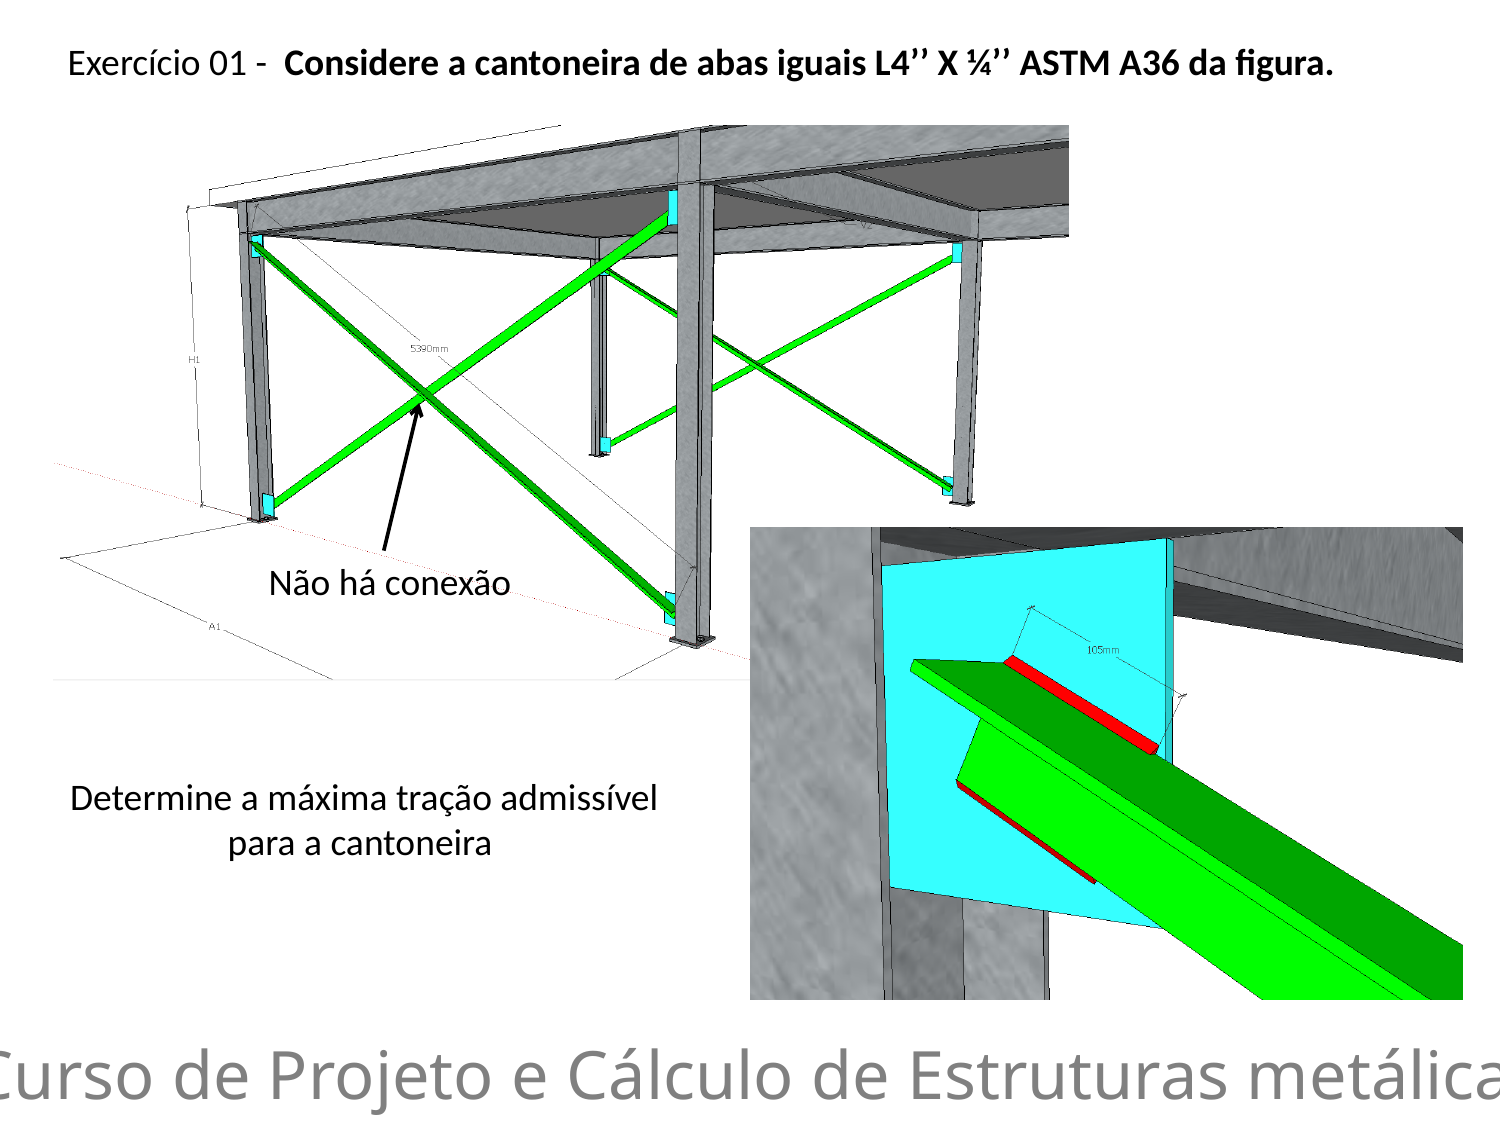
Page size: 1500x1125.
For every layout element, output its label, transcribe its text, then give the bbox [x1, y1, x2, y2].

text_box Exercício 01 - Considere a cantoneira de abas iguais L4’’ X ¼’’ ASTM A36 da figura. [53, 30, 1353, 91]
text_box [383, 402, 420, 551]
picture [52, 125, 1463, 1000]
text_box Curso de Projeto e Cálculo de Estruturas metálicas [0, 1025, 1500, 1121]
text_box Determine a máxima tração admissível para a cantoneira [51, 765, 678, 870]
